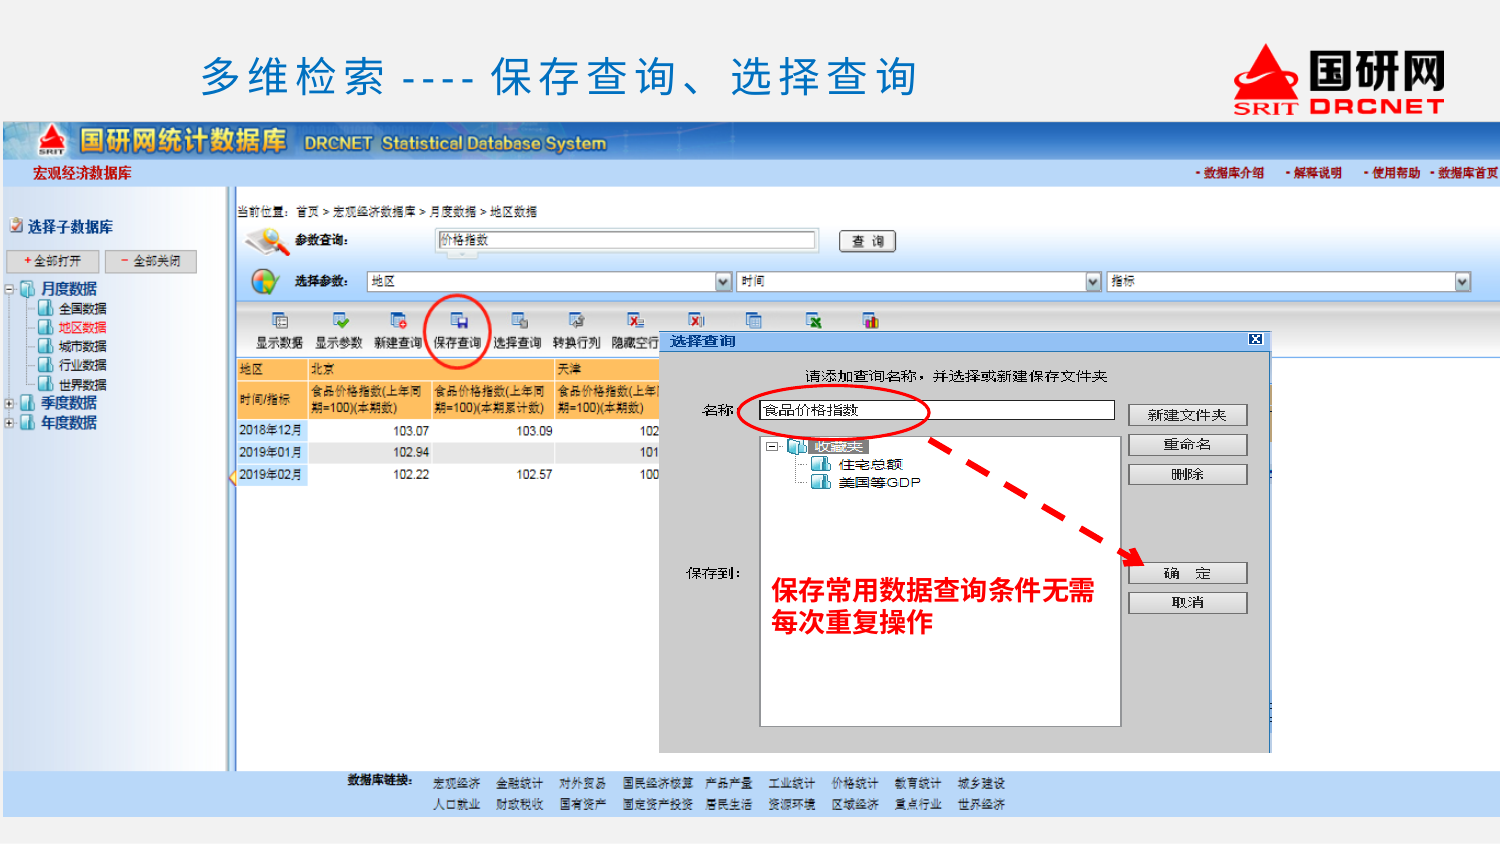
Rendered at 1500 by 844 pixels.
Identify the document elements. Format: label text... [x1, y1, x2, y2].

picture [2, 121, 1500, 817]
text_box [928, 439, 1145, 567]
text_box 多维检索----保存查询、选择查询 [185, 43, 1500, 116]
